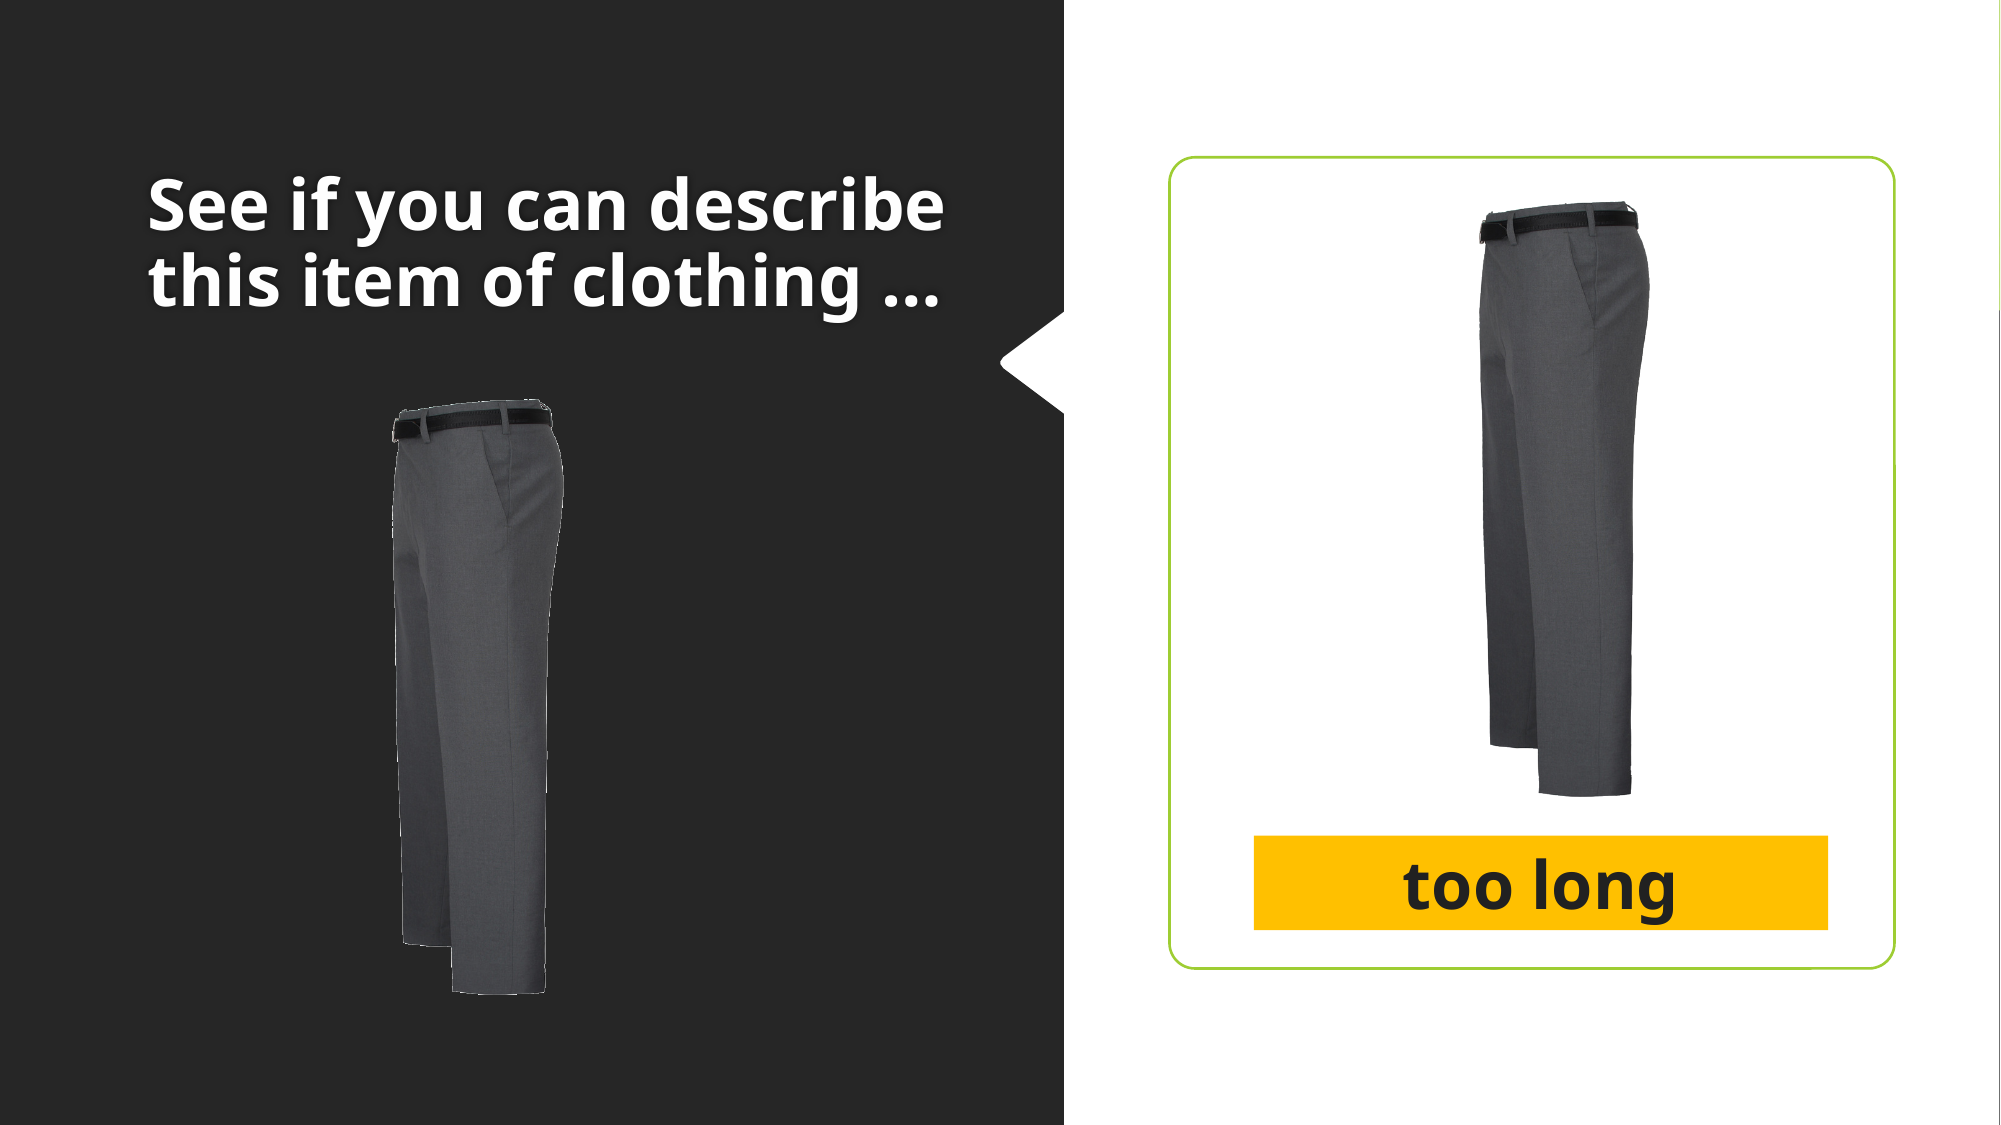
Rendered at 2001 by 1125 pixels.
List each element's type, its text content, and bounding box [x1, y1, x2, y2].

picture [1253, 186, 1874, 807]
text_box [1002, 0, 2000, 1125]
text_box too long [1253, 835, 1829, 931]
picture [167, 384, 788, 1005]
title See if you can describe this item of clothing … [132, 73, 991, 330]
text_box [1168, 155, 1896, 970]
text_box [0, 0, 1066, 1125]
